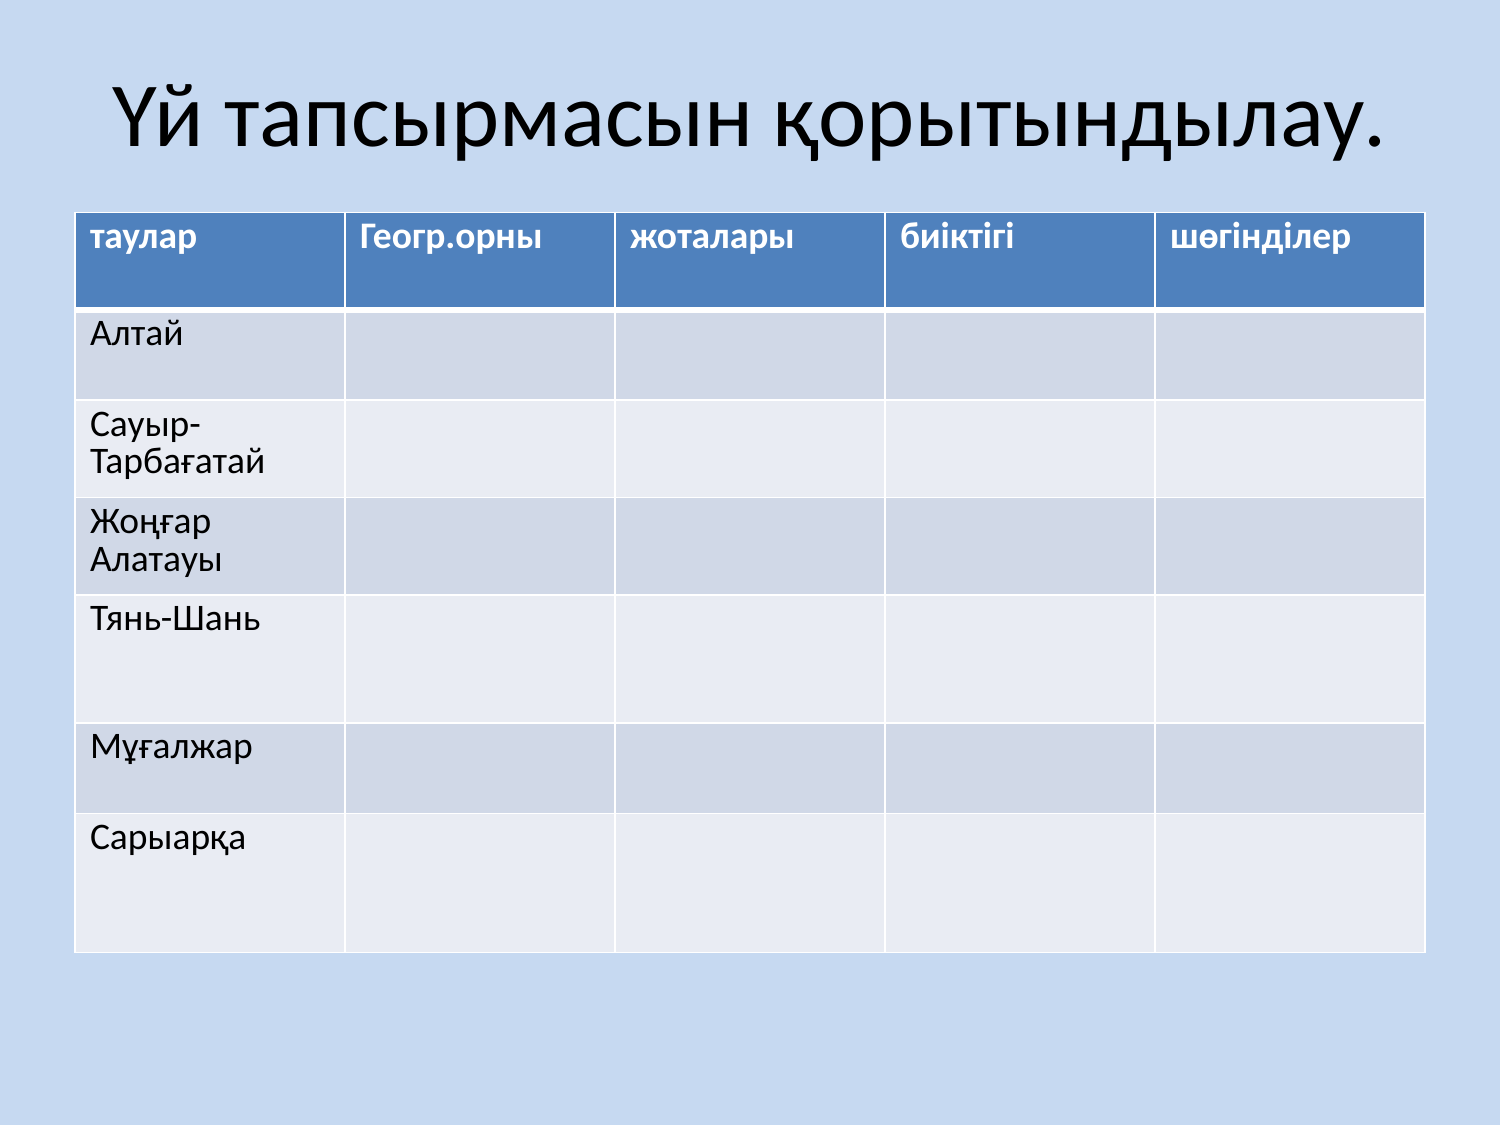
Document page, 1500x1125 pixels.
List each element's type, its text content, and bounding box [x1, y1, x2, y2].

table_cell [1156, 313, 1424, 399]
table_cell [616, 498, 884, 594]
table_cell [616, 814, 884, 952]
table_cell Сауыр-Тарбағатай [76, 401, 344, 497]
table_cell [886, 401, 1154, 497]
table_cell [1156, 498, 1424, 594]
table_header таулар [76, 213, 344, 307]
table_header биіктігі [886, 213, 1154, 307]
table_cell [1156, 724, 1424, 813]
table_cell Жоңғар Алатауы [76, 498, 344, 594]
table_cell [616, 724, 884, 813]
table_cell [346, 596, 614, 722]
table_cell [346, 498, 614, 594]
table_cell [616, 596, 884, 722]
table_cell [346, 814, 614, 952]
table_cell [886, 596, 1154, 722]
table_header Геогр.орны [346, 213, 614, 307]
table_cell Мұғалжар [76, 724, 344, 813]
table_cell [886, 313, 1154, 399]
table_cell [616, 313, 884, 399]
table_cell [346, 724, 614, 813]
table_cell [616, 401, 884, 497]
table_cell [346, 313, 614, 399]
table_cell [1156, 814, 1424, 952]
table_header шөгінділер [1156, 213, 1424, 307]
table_cell [1156, 401, 1424, 497]
table_cell [886, 814, 1154, 952]
table_cell [1156, 596, 1424, 722]
table_cell Алтай [76, 313, 344, 399]
table_header жоталары [616, 213, 884, 307]
table_cell [886, 724, 1154, 813]
table_cell Тянь-Шань [76, 596, 344, 722]
table_cell [346, 401, 614, 497]
table_cell Сарыарқа [76, 814, 344, 952]
table_cell [886, 498, 1154, 594]
title Үй тапсырмасын қорытындылау. [75, 45, 1425, 175]
